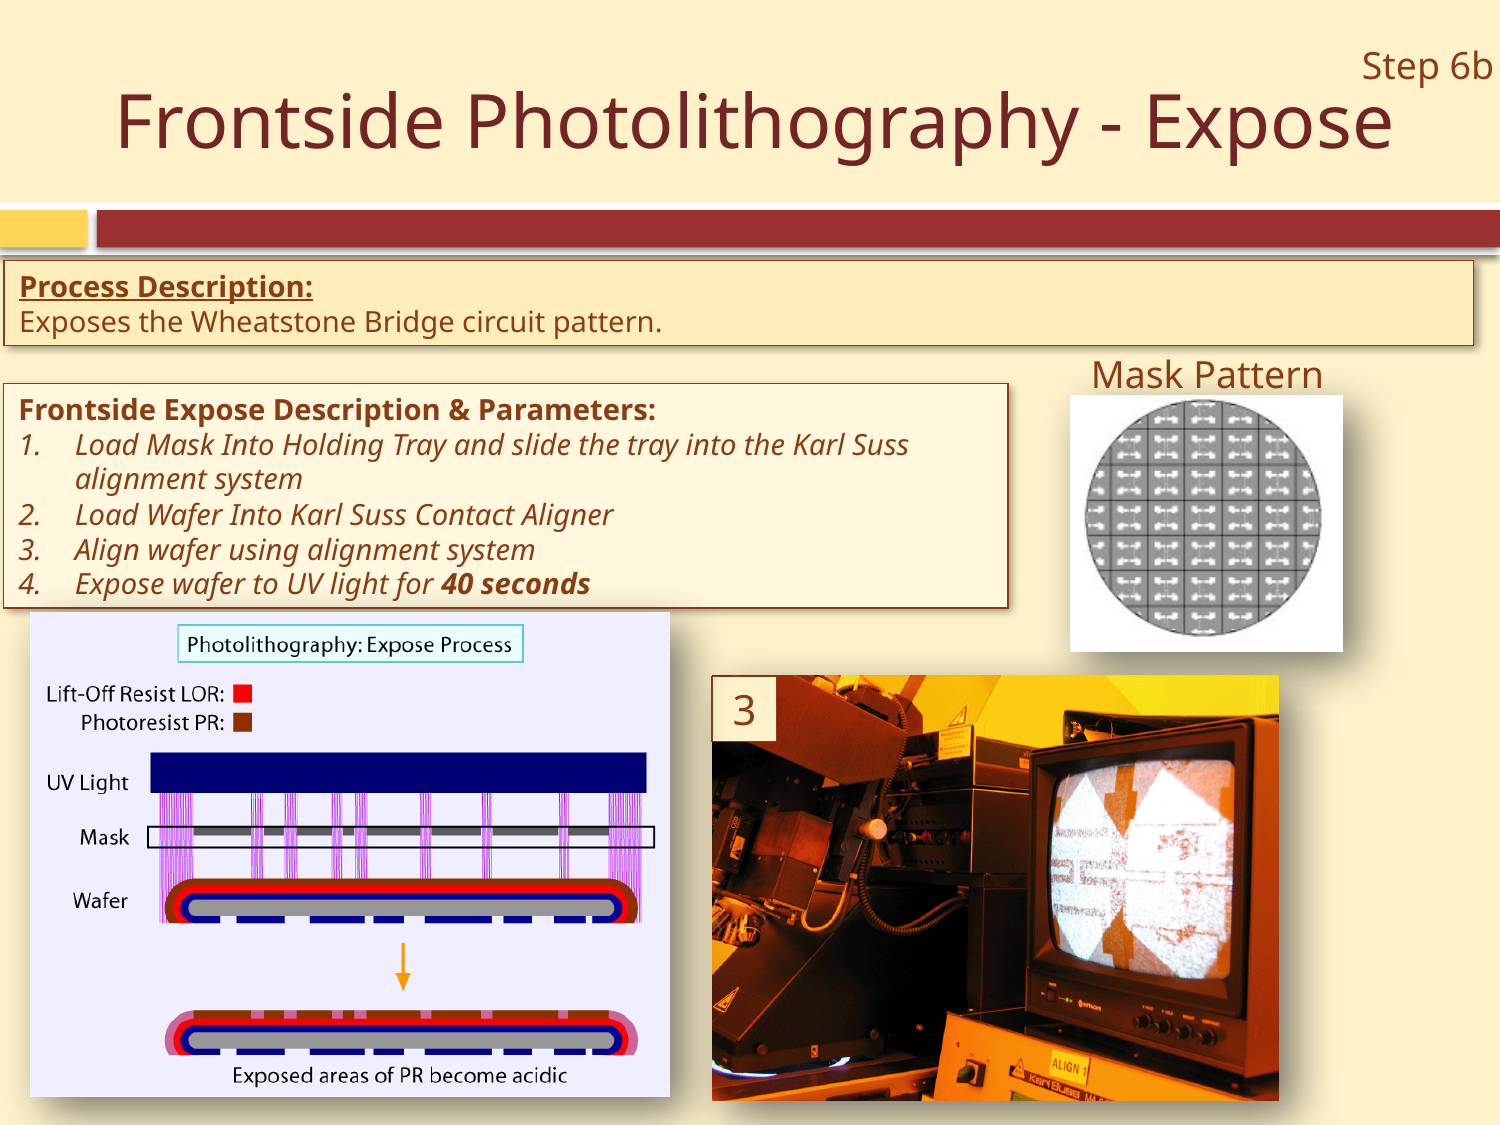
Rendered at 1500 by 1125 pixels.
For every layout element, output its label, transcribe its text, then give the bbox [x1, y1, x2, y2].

picture [30, 612, 670, 1098]
title Frontside Photolithography - Expose [99, 37, 1438, 200]
picture [1070, 395, 1344, 652]
text_box Frontside Expose Description & Parameters: Load Mask Into Holding Tray and slide the tray into the Karl Suss alignment system Load Wafer Into Karl Suss Contact Aligner Align wafer using alignment system Expose wafer to UV light for 40 seconds [3, 383, 1009, 609]
text_box Step 6b [1347, 34, 1500, 95]
picture [711, 675, 1280, 1101]
text_box Process Description: Exposes the Wheatstone Bridge circuit pattern. [4, 260, 1474, 346]
text_box Mask Pattern [1076, 356, 1340, 394]
